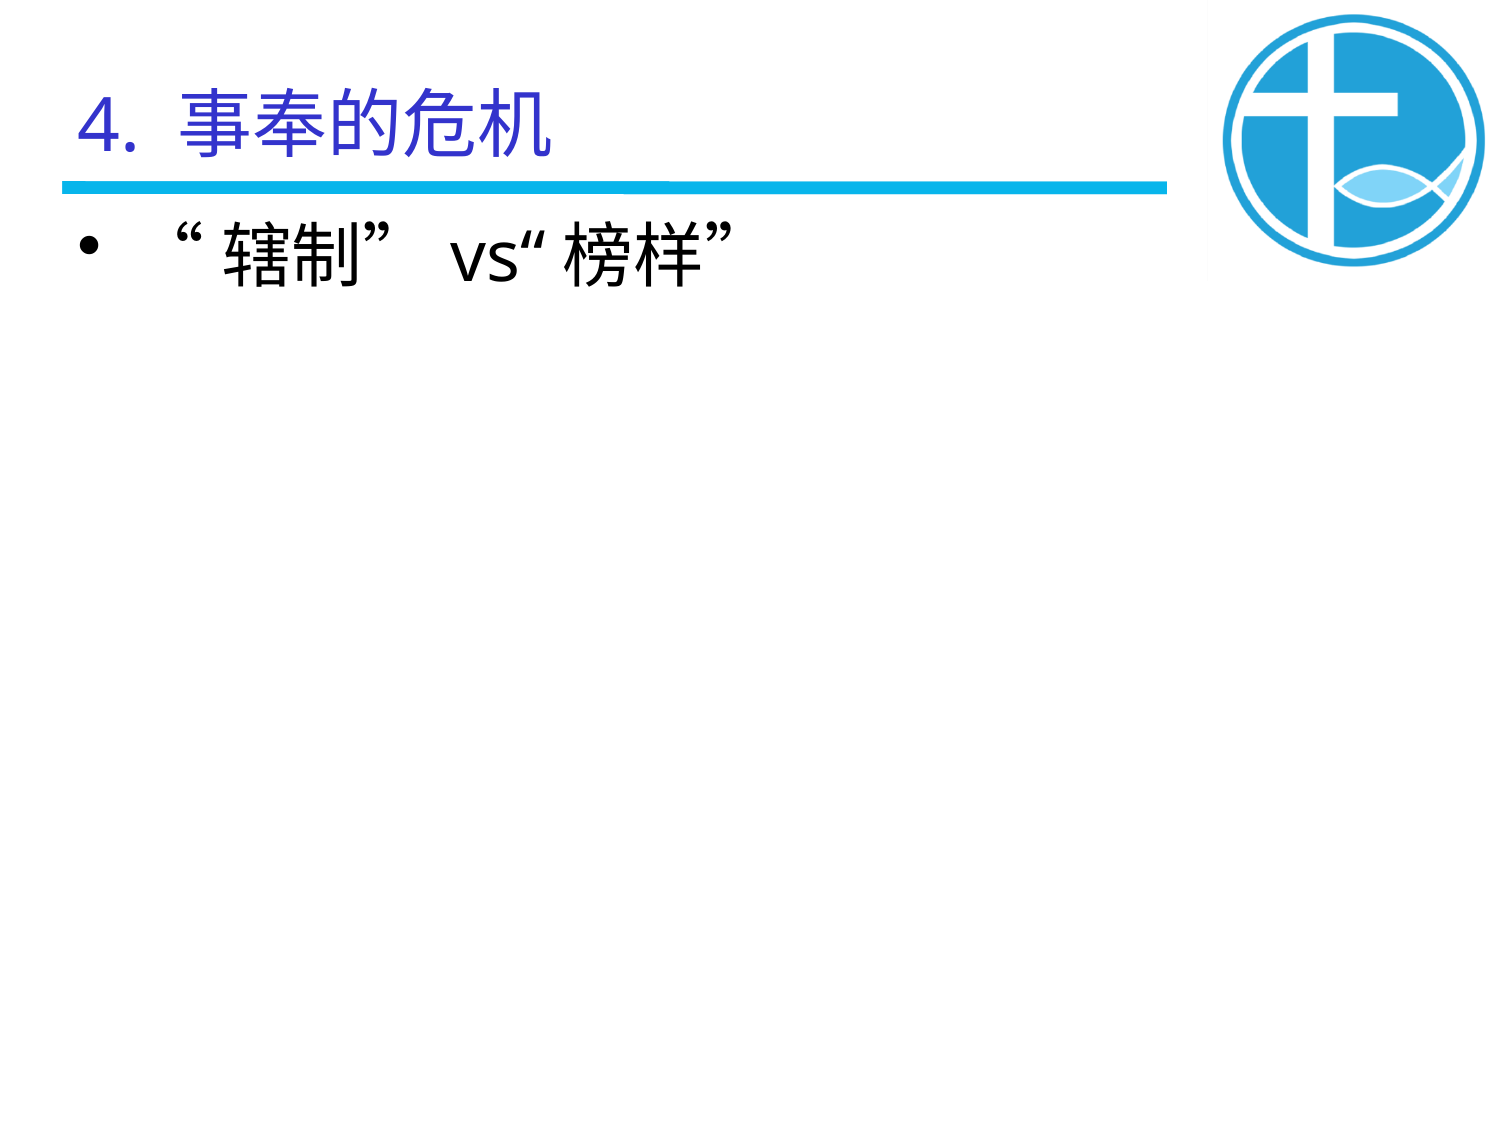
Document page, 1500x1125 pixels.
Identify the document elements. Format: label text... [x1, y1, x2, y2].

picture [1207, 0, 1500, 281]
text_box 4. 事奉的危机 [69, 79, 1130, 175]
text_box “辖制”vs“榜样” [69, 212, 1332, 304]
